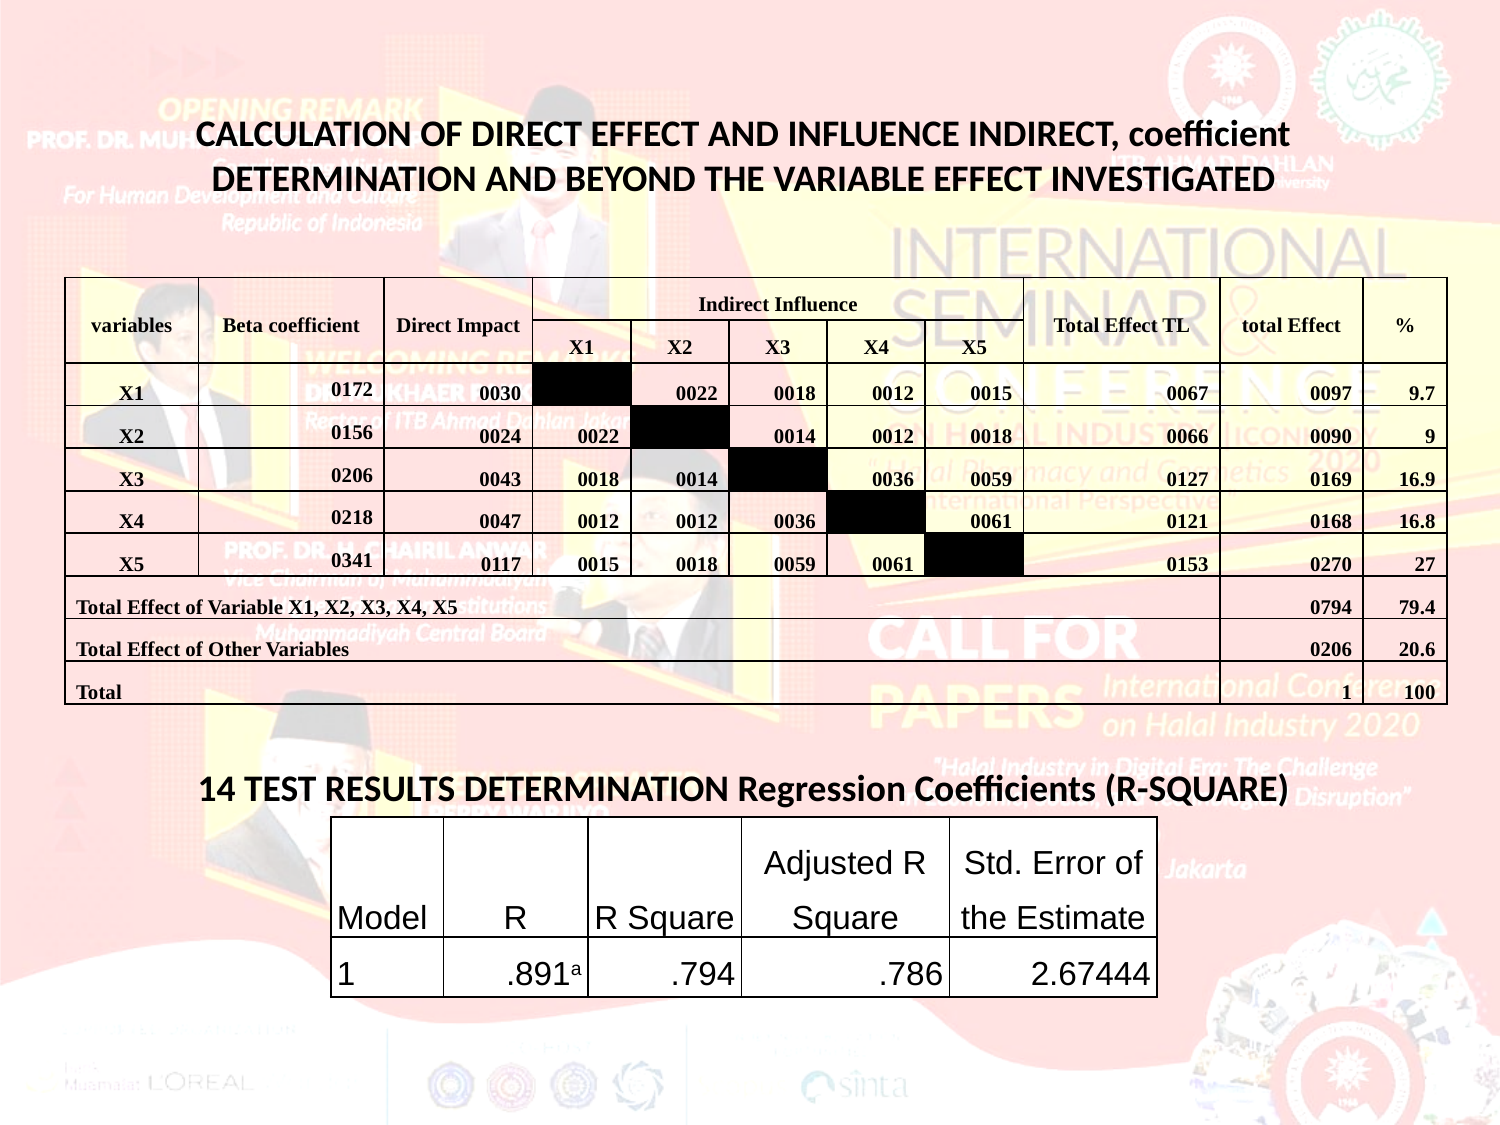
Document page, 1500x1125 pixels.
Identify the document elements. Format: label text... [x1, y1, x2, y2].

table_cell 0024 [385, 406, 532, 447]
table_cell 9 [1364, 406, 1446, 447]
table_cell Total [66, 662, 1219, 703]
table_cell .891a [444, 938, 587, 996]
table_header Total Effect TL [1024, 278, 1219, 362]
table_cell 0012 [828, 364, 924, 405]
table_cell 0014 [730, 406, 826, 447]
table_cell 100 [1364, 662, 1446, 703]
table_cell 0043 [385, 449, 532, 490]
table_cell 0153 [1024, 534, 1219, 575]
table_cell 0218 [199, 492, 383, 532]
table_cell 0018 [926, 406, 1023, 447]
table_cell 0061 [828, 534, 924, 575]
table_cell .786 [742, 938, 949, 996]
text_box 14 TEST RESULTS DETERMINATION Regression Coefficients (R-SQUARE) [53, 756, 1436, 817]
table_cell 0012 [533, 492, 630, 532]
table_cell 0036 [828, 449, 924, 490]
table_cell 0090 [1221, 406, 1362, 447]
table_cell Total Effect of Other Variables [66, 619, 1219, 660]
table_cell .794 [589, 938, 741, 996]
table_cell 0127 [1024, 449, 1219, 490]
table_cell 0117 [385, 534, 532, 575]
table_cell 16.9 [1364, 449, 1446, 490]
table_cell 0015 [926, 364, 1023, 405]
table_cell 0121 [1024, 492, 1219, 532]
table_cell 79.4 [1364, 577, 1446, 618]
table_cell X3 [730, 321, 826, 362]
table_cell 1 [332, 938, 443, 996]
table_cell 0018 [730, 364, 826, 405]
table_header Indirect Influence [533, 278, 1023, 319]
table_cell 0022 [533, 406, 630, 447]
table_cell 0067 [1024, 364, 1219, 405]
table_cell 1 [1221, 662, 1362, 703]
table_cell 0169 [1221, 449, 1362, 490]
table_cell 20.6 [1364, 619, 1446, 660]
table_cell [632, 406, 728, 447]
table_cell [828, 492, 924, 532]
table_cell X1 [533, 321, 630, 362]
table_cell X3 [66, 449, 198, 490]
table_cell 0168 [1221, 492, 1362, 532]
table_cell 0012 [632, 492, 728, 532]
table_cell 0066 [1024, 406, 1219, 447]
table_cell 0061 [926, 492, 1023, 532]
table_cell X1 [66, 364, 198, 405]
table_header R Square [589, 818, 741, 936]
table_header Std. Error of the Estimate [950, 818, 1156, 936]
text_box CALCULATION OF DIRECT EFFECT AND INFLUENCE INDIRECT, coefficient DETERMINATION AND BEYOND THE VARIABLE EFFECT INVESTIGATED [53, 101, 1436, 207]
table_cell 16.8 [1364, 492, 1446, 532]
table_cell 0047 [385, 492, 532, 532]
table_cell 0206 [199, 449, 383, 490]
table_cell 0794 [1221, 577, 1362, 618]
table_cell 0059 [730, 534, 826, 575]
table_cell [926, 534, 1023, 575]
table_cell [730, 449, 826, 490]
table_cell 0018 [533, 449, 630, 490]
table_cell 0012 [828, 406, 924, 447]
table_header Beta coefficient [199, 278, 383, 362]
table_cell 0015 [533, 534, 630, 575]
table_header Direct Impact [385, 278, 532, 362]
table_cell 0097 [1221, 364, 1362, 405]
table_cell [533, 364, 630, 405]
table_cell X4 [66, 492, 198, 532]
table_header Adjusted R Square [742, 818, 949, 936]
table_cell 27 [1364, 534, 1446, 575]
table_cell 0018 [632, 534, 728, 575]
table_header R [444, 818, 587, 936]
table_cell X2 [632, 321, 728, 362]
table_cell Total Effect of Variable X1, X2, X3, X4, X5 [66, 577, 1219, 618]
table_header variables [66, 278, 198, 362]
table_header total Effect [1221, 278, 1362, 362]
table_cell 0030 [385, 364, 532, 405]
table_cell X5 [66, 534, 198, 575]
table_cell 0206 [1221, 619, 1362, 660]
table_cell 0014 [632, 449, 728, 490]
table_cell 0172 [199, 364, 383, 405]
table_cell 0156 [199, 406, 383, 447]
table_cell 0036 [730, 492, 826, 532]
table_cell X5 [926, 321, 1023, 362]
table_cell 0022 [632, 364, 728, 405]
table_header Model [332, 818, 443, 936]
table_cell 0270 [1221, 534, 1362, 575]
table_header % [1364, 278, 1446, 362]
table_cell 0341 [199, 534, 383, 575]
table_cell 2.67444 [950, 938, 1156, 996]
table_cell 9.7 [1364, 364, 1446, 405]
table_cell 0059 [926, 449, 1023, 490]
table_cell X4 [828, 321, 924, 362]
table_cell X2 [66, 406, 198, 447]
